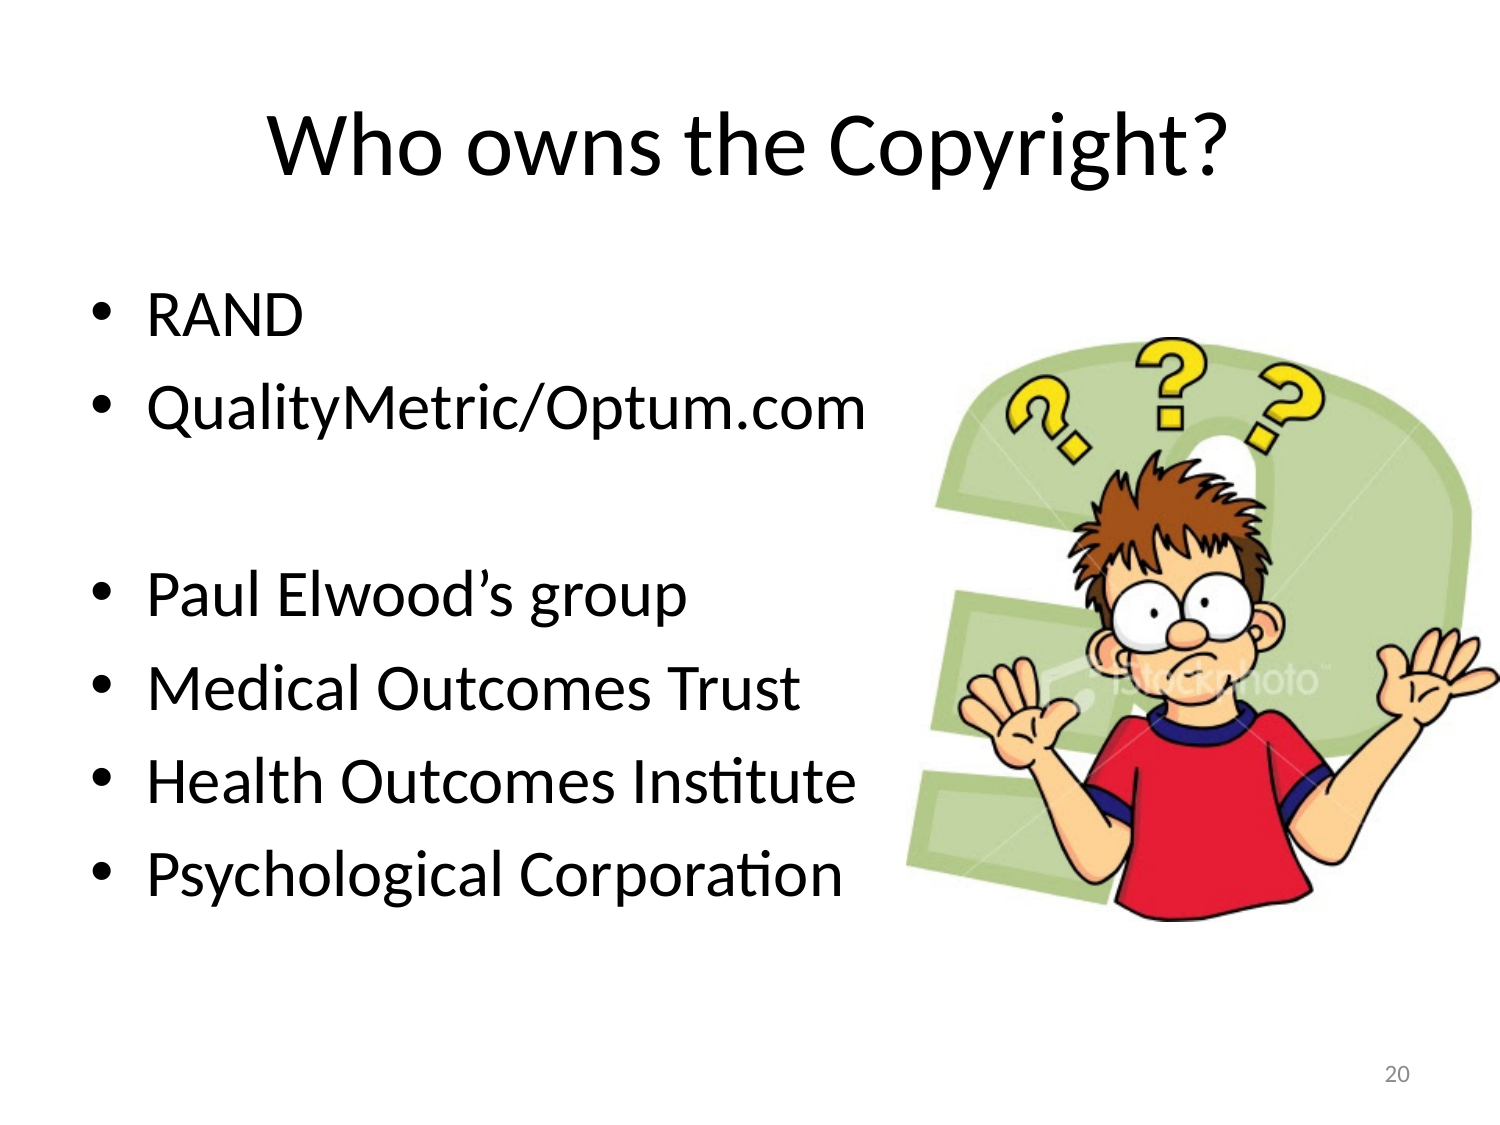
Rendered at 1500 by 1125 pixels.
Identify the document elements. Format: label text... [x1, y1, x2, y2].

title Who owns the Copyright? [74, 44, 1426, 233]
list RAND QualityMetric/Optum.com Paul Elwood’s group Medical Outcomes Trust Health Outcomes Institute Psychological Corporation [74, 262, 1426, 1006]
slide_number 20 [1074, 1042, 1425, 1103]
picture [905, 337, 1500, 923]
